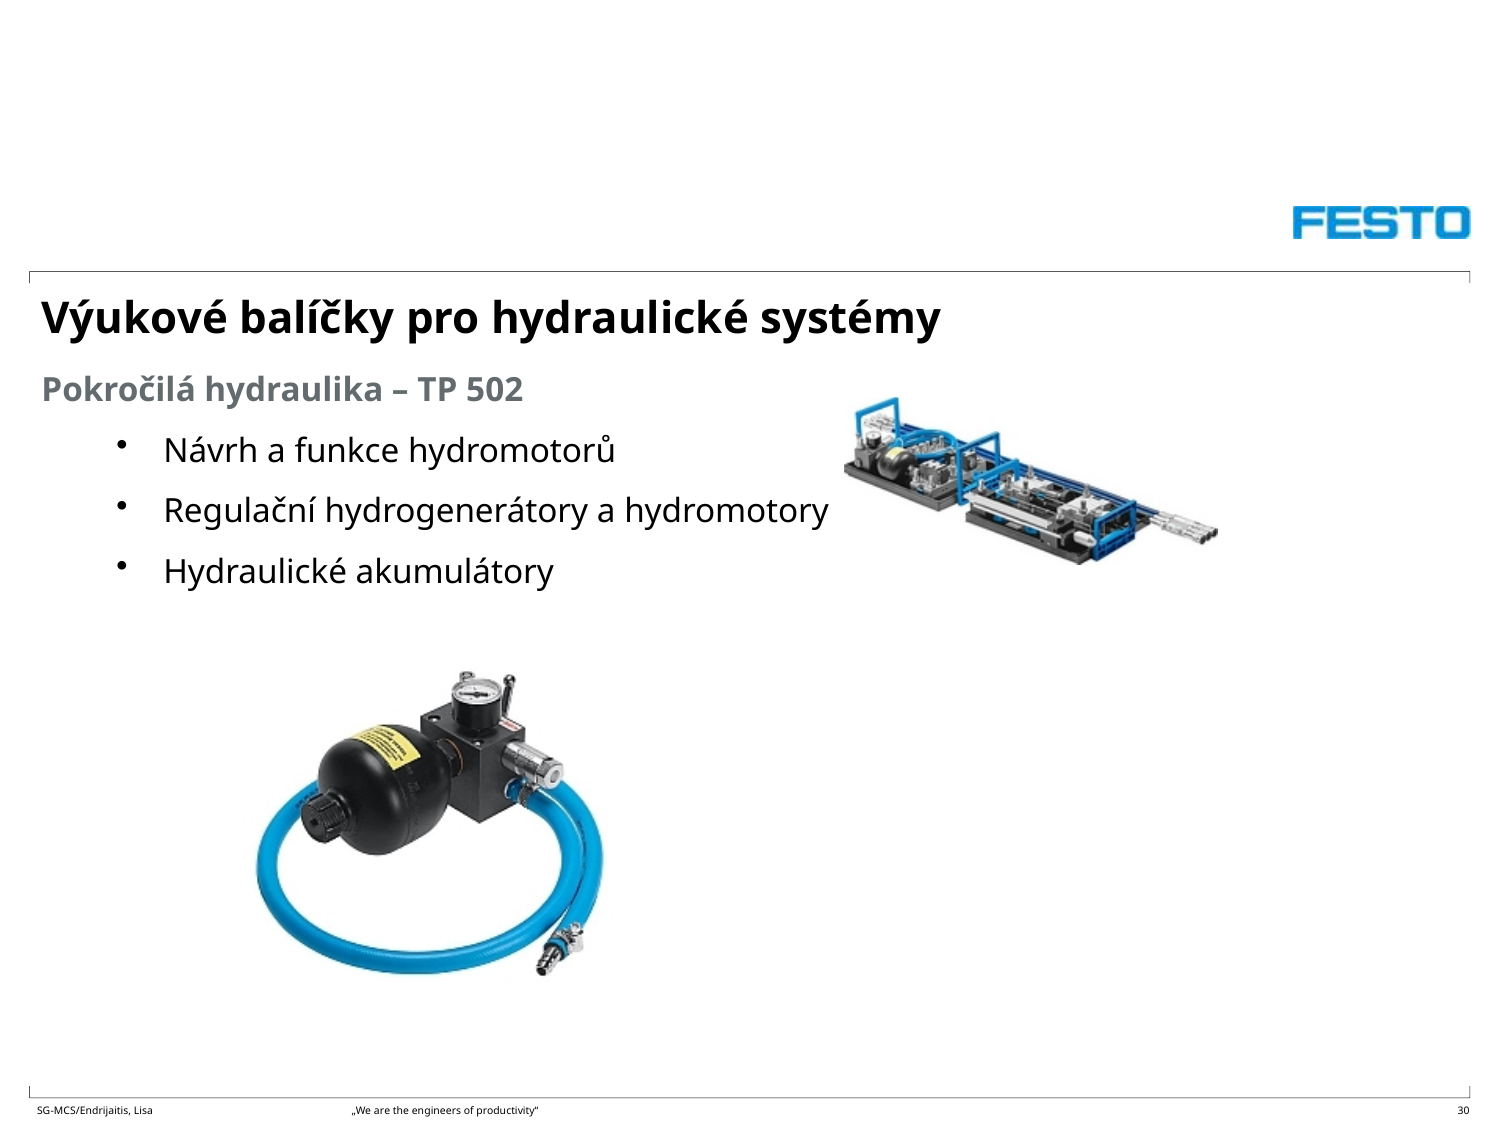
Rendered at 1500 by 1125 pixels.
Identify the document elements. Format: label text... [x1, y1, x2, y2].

slide_number 30 [1449, 1103, 1470, 1119]
picture [241, 656, 618, 990]
list Pokročilá hydraulika – TP 502 Návrh a funkce hydromotorů Regulační hydrogenerátory a hydromotory Hydraulické akumulátory [41, 368, 1459, 1086]
picture [844, 396, 1219, 565]
picture [1293, 206, 1471, 239]
title Výukové balíčky pro hydraulické systémy [41, 286, 1459, 346]
